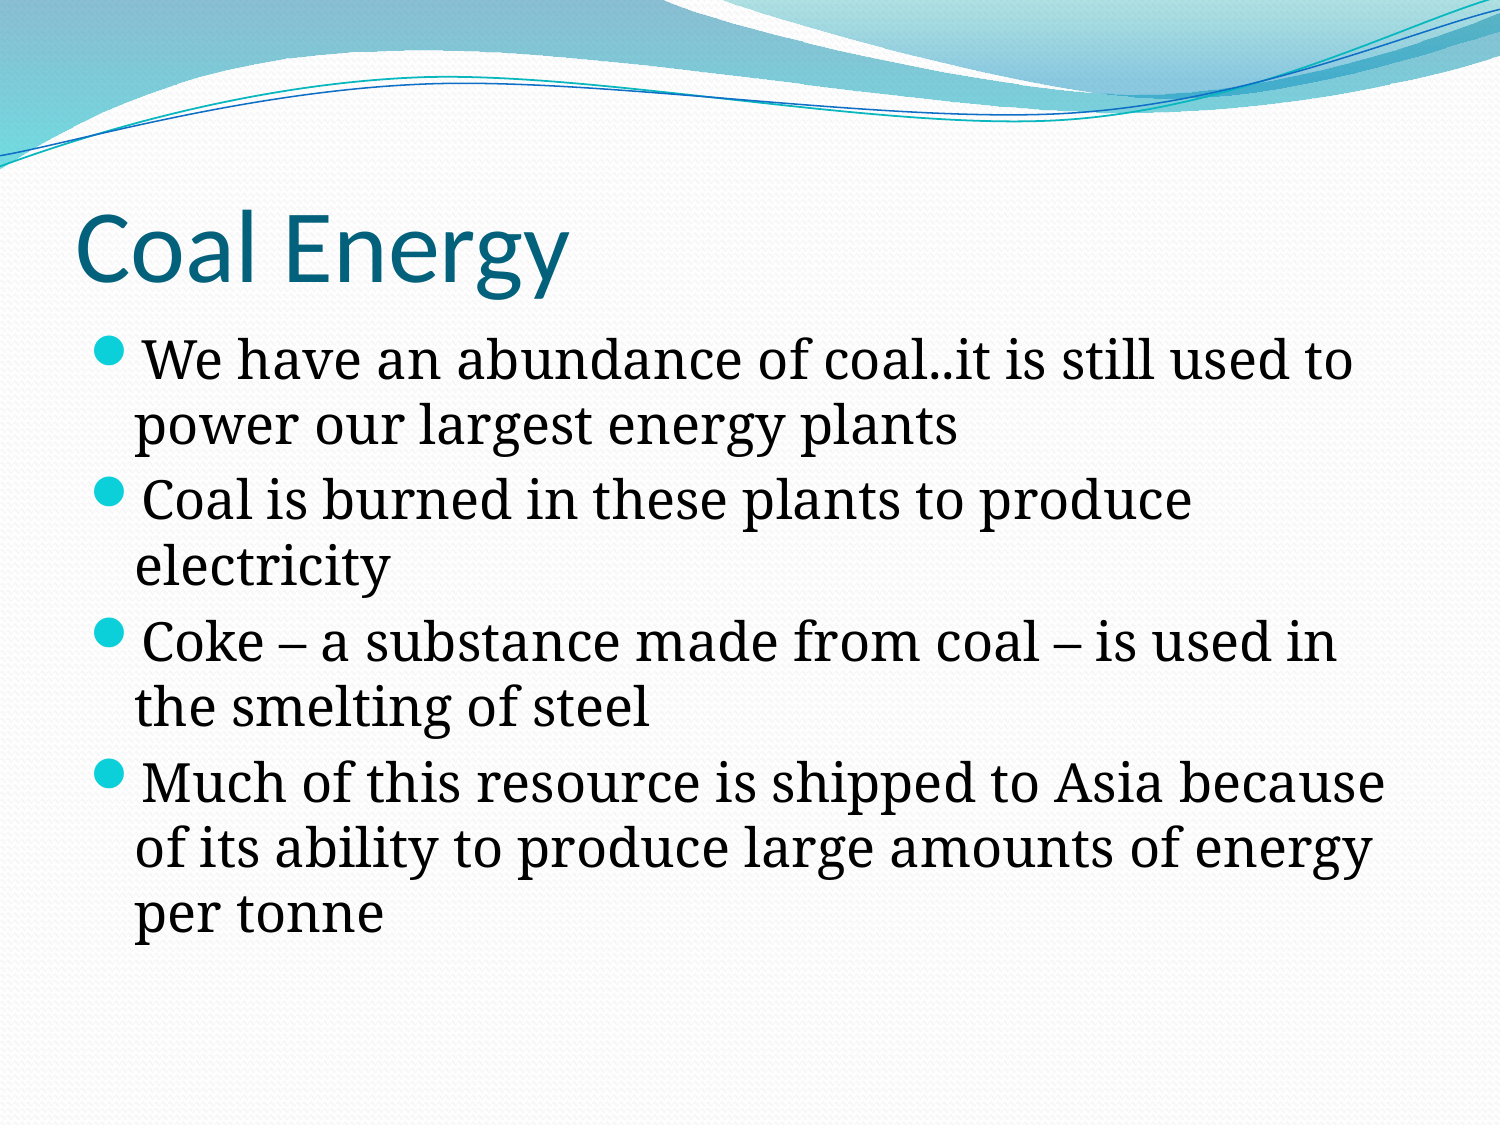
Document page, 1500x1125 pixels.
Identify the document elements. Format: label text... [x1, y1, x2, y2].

list We have an abundance of coal..it is still used to power our largest energy plants Coal is burned in these plants to produce electricity Coke – a substance made from coal – is used in the smelting of steel Much of this resource is shipped to Asia because of its ability to produce large amounts of energy per tonne [75, 317, 1425, 1038]
title Coal Energy [75, 115, 1425, 303]
